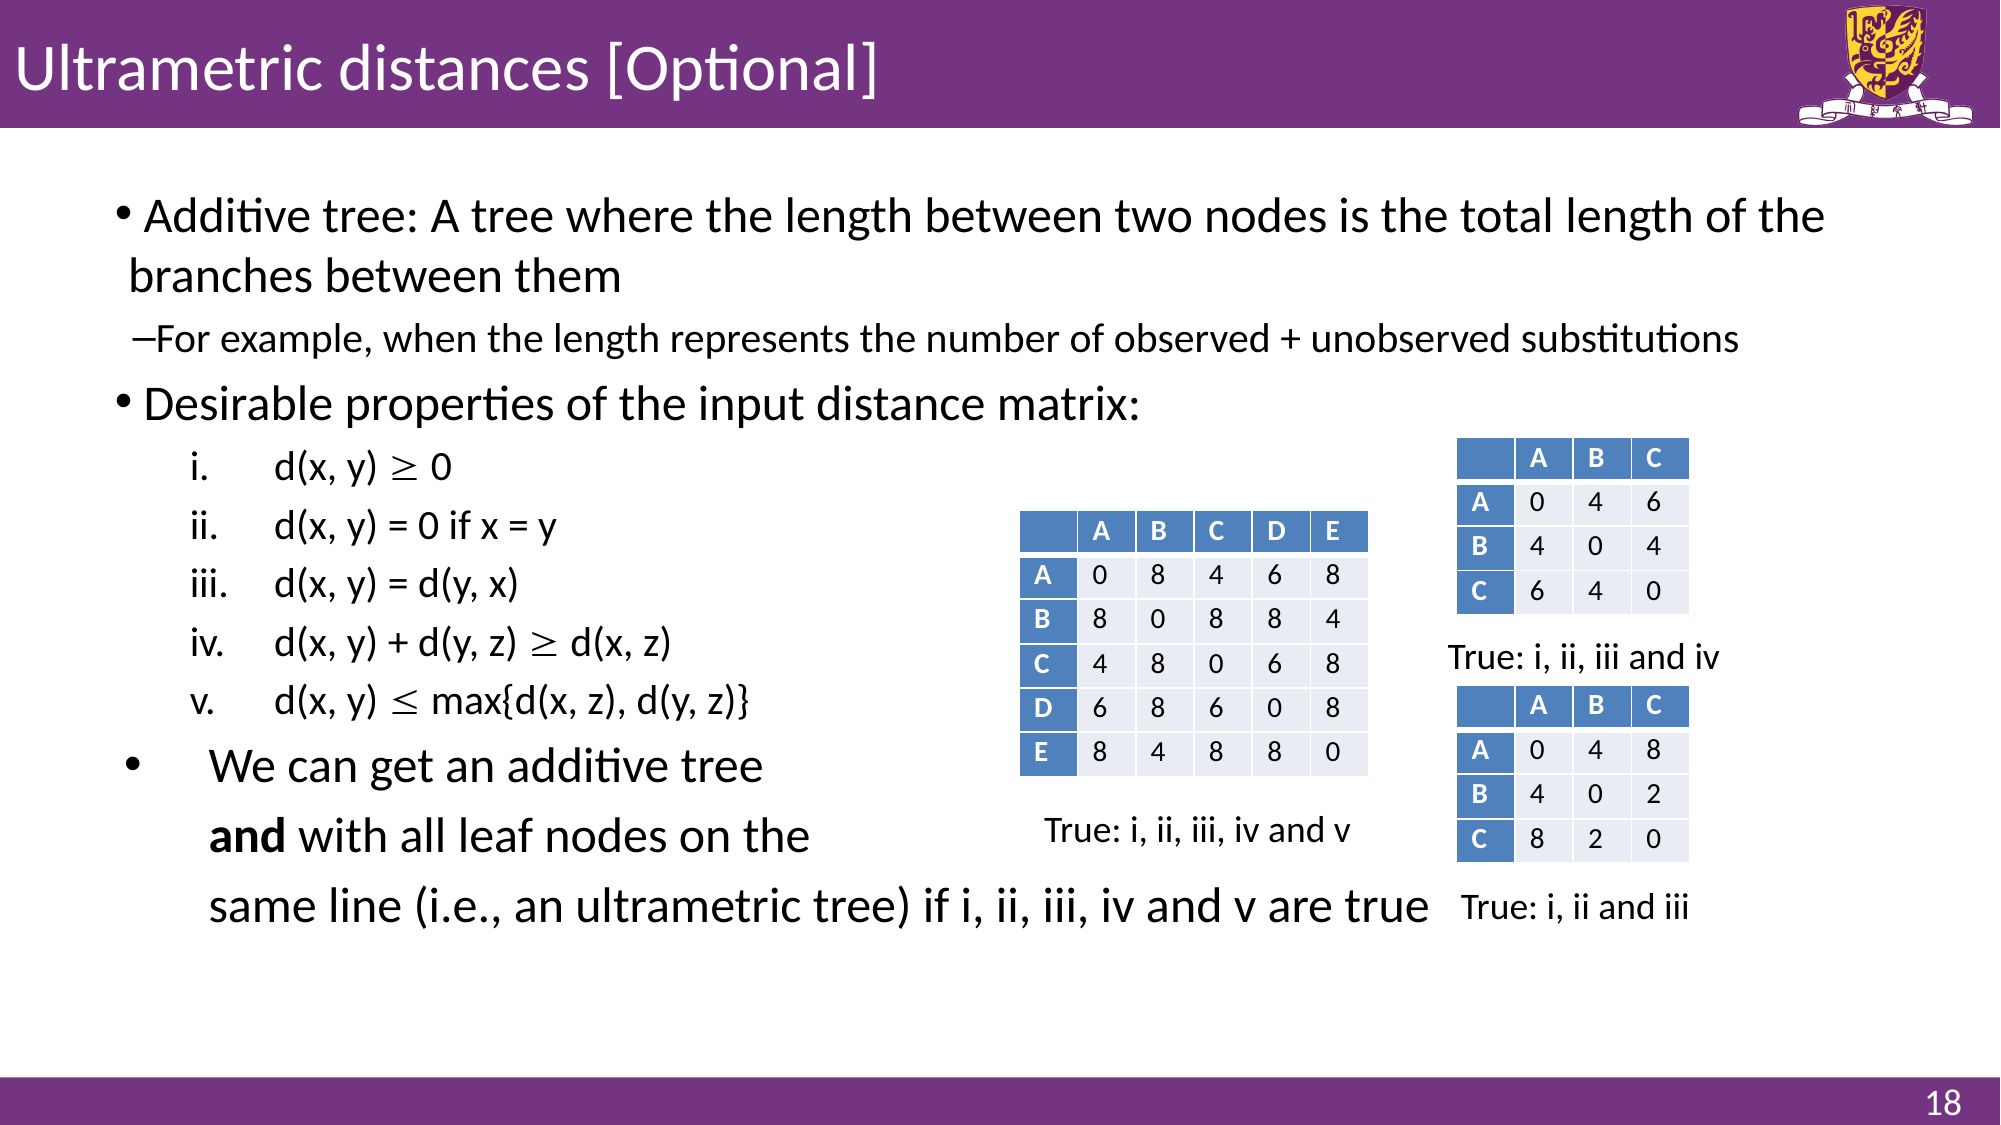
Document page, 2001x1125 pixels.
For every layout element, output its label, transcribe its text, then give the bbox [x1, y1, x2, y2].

table_cell 2 [1632, 775, 1689, 818]
table_cell 8 [1311, 689, 1368, 731]
table_cell 8 [1137, 689, 1193, 731]
table_cell 0 [1516, 485, 1572, 525]
table_cell C [1457, 820, 1514, 862]
table_cell 8 [1253, 733, 1310, 776]
table_header C [1632, 438, 1689, 479]
table_cell 4 [1574, 485, 1631, 525]
table_header B [1137, 511, 1193, 552]
table_cell 0 [1253, 689, 1310, 731]
table_header B [1574, 438, 1631, 479]
table_cell A [1020, 558, 1077, 598]
table_cell C [1457, 571, 1514, 614]
table_cell 8 [1195, 600, 1251, 643]
table_cell 6 [1195, 689, 1251, 731]
table_cell 4 [1574, 733, 1631, 773]
picture [1798, 5, 1973, 126]
table_cell A [1457, 733, 1514, 773]
table_cell 0 [1632, 820, 1689, 862]
table_header A [1078, 511, 1135, 552]
table_cell 8 [1078, 600, 1135, 643]
table_cell 4 [1311, 600, 1368, 643]
table_header E [1311, 511, 1368, 552]
text_box True: i, ii, iii, iv and v [1029, 798, 1367, 858]
text_box True: i, ii and iii [1446, 874, 1705, 935]
table_header [1457, 438, 1514, 479]
table_header C [1632, 686, 1689, 727]
table_cell 8 [1632, 733, 1689, 773]
table_header B [1574, 686, 1631, 727]
table_header D [1253, 511, 1310, 552]
table_cell 8 [1516, 820, 1572, 862]
table_cell 4 [1078, 645, 1135, 687]
table_cell B [1457, 775, 1514, 818]
table_cell C [1020, 645, 1077, 687]
table_cell 8 [1137, 645, 1193, 687]
table_cell A [1457, 485, 1514, 525]
table_cell 0 [1574, 527, 1631, 570]
table_cell 0 [1516, 733, 1572, 773]
table_cell 8 [1195, 733, 1251, 776]
table_cell 8 [1078, 733, 1135, 776]
table_cell 0 [1137, 600, 1193, 643]
table_cell 0 [1632, 571, 1689, 614]
table_header C [1195, 511, 1251, 552]
table_cell 6 [1632, 485, 1689, 525]
table_header A [1516, 438, 1572, 479]
table_cell 8 [1311, 645, 1368, 687]
table_cell 4 [1195, 558, 1251, 598]
table_cell 4 [1574, 571, 1631, 614]
table_cell E [1020, 733, 1077, 776]
list Additive tree: A tree where the length between two nodes is the total length of the branches between them For example, when the length represents the number of observed + unobserved substitutions Desirable properties of the input distance matrix: d(x, y)  0 d(x, y) = 0 if x = y d(x, y) = d(y, x) d(x, y) + d(y, z)  d(x, z) d(x, y)  max{d(x, z), d(y, z)} We can get an additive tree and with all leaf nodes on the same line (i.e., an ultrametric tree) if i, ii, iii, iv and v are true [99, 174, 1900, 1005]
table_cell 0 [1311, 733, 1368, 776]
slide_number 18 [1909, 1070, 2000, 1125]
table_cell 6 [1253, 645, 1310, 687]
table_cell 4 [1137, 733, 1193, 776]
table_header A [1516, 686, 1572, 727]
title Ultrametric distances [Optional] [0, 0, 1563, 128]
table_cell 4 [1516, 775, 1572, 818]
table_cell 8 [1311, 558, 1368, 598]
table_cell D [1020, 689, 1077, 731]
table_cell 0 [1195, 645, 1251, 687]
table_header [1020, 511, 1077, 552]
text_box True: i, ii, iii and iv [1432, 624, 1736, 685]
table_cell 2 [1574, 820, 1631, 862]
table_cell 6 [1253, 558, 1310, 598]
table_cell 8 [1253, 600, 1310, 643]
table_cell 8 [1137, 558, 1193, 598]
table_header [1457, 686, 1514, 727]
table_cell 0 [1078, 558, 1135, 598]
table_cell 4 [1632, 527, 1689, 570]
table_cell 4 [1516, 527, 1572, 570]
table_cell 6 [1078, 689, 1135, 731]
table_cell 6 [1516, 571, 1572, 614]
table_cell 0 [1574, 775, 1631, 818]
table_cell B [1457, 527, 1514, 570]
table_cell B [1020, 600, 1077, 643]
